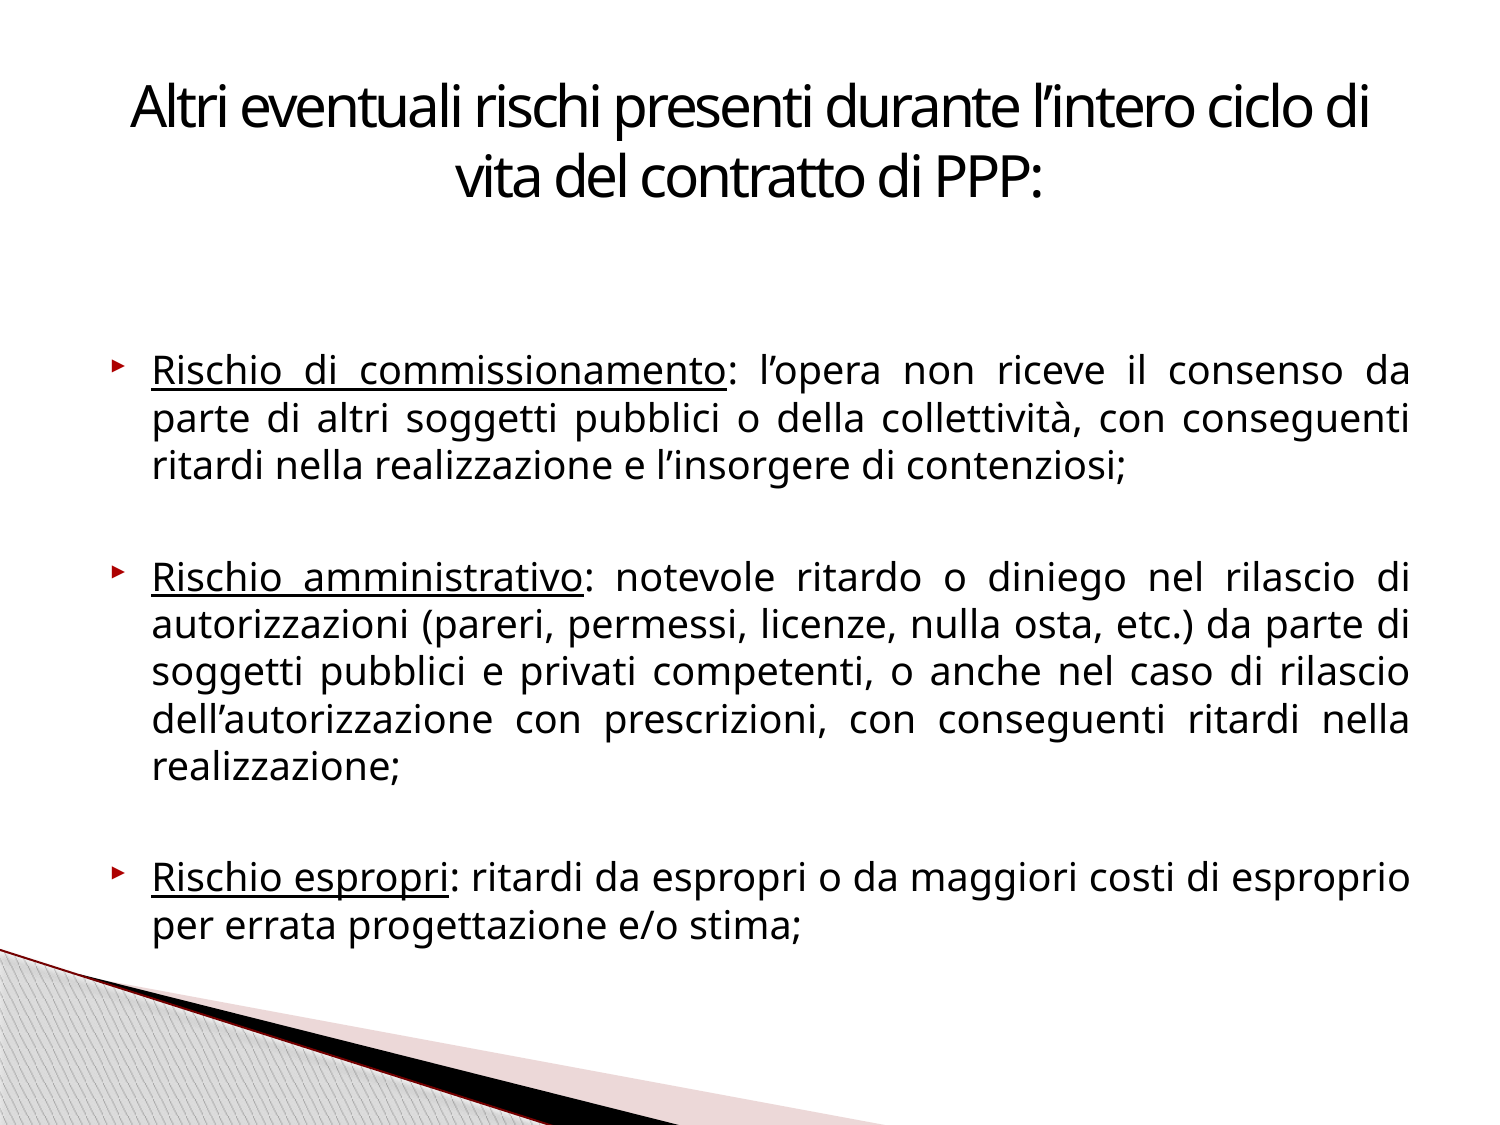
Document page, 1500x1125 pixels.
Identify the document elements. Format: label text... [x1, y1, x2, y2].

title Altri eventuali rischi presenti durante l’intero ciclo di vita del contratto di PPP: [75, 45, 1425, 233]
list Rischio di commissionamento: l’opera non riceve il consenso da parte di altri soggetti pubblici o della collettività, con conseguenti ritardi nella realizzazione e l’insorgere di contenziosi; Rischio amministrativo: notevole ritardo o diniego nel rilascio di autorizzazioni (pareri, permessi, licenze, nulla osta, etc.) da parte di soggetti pubblici e privati competenti, o anche nel caso di rilascio dell’autorizzazione con prescrizioni, con conseguenti ritardi nella realizzazione; Rischio espropri: ritardi da espropri o da maggiori costi di esproprio per errata progettazione e/o stima; [76, 338, 1427, 1059]
